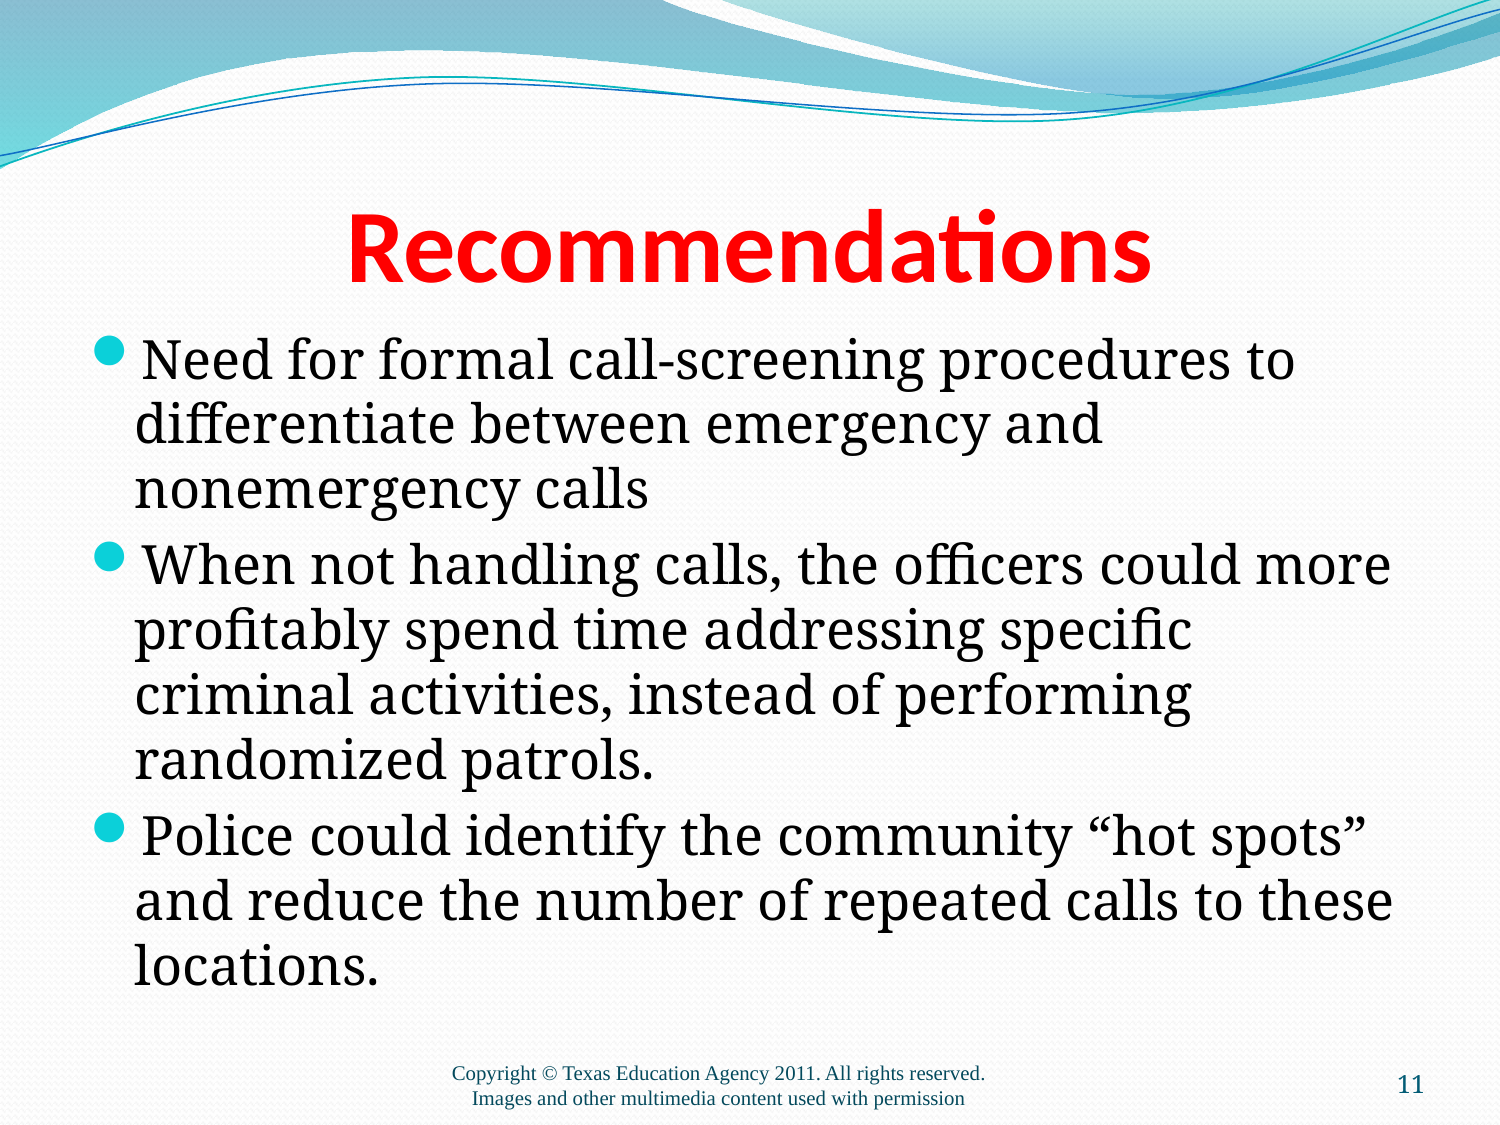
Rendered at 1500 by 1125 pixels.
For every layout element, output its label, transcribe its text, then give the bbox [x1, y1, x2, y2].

slide_number 11 [1299, 1042, 1425, 1103]
list Need for formal call-screening procedures to differentiate between emergency and nonemergency calls When not handling calls, the officers could more profitably spend time addressing specific criminal activities, instead of performing randomized patrols. Police could identify the community “hot spots” and reduce the number of repeated calls to these locations. [75, 317, 1425, 1038]
title Recommendations [75, 115, 1425, 304]
footer Copyright © Texas Education Agency 2011. All rights reserved. Images and other multimedia content used with permission [375, 1050, 1063, 1110]
